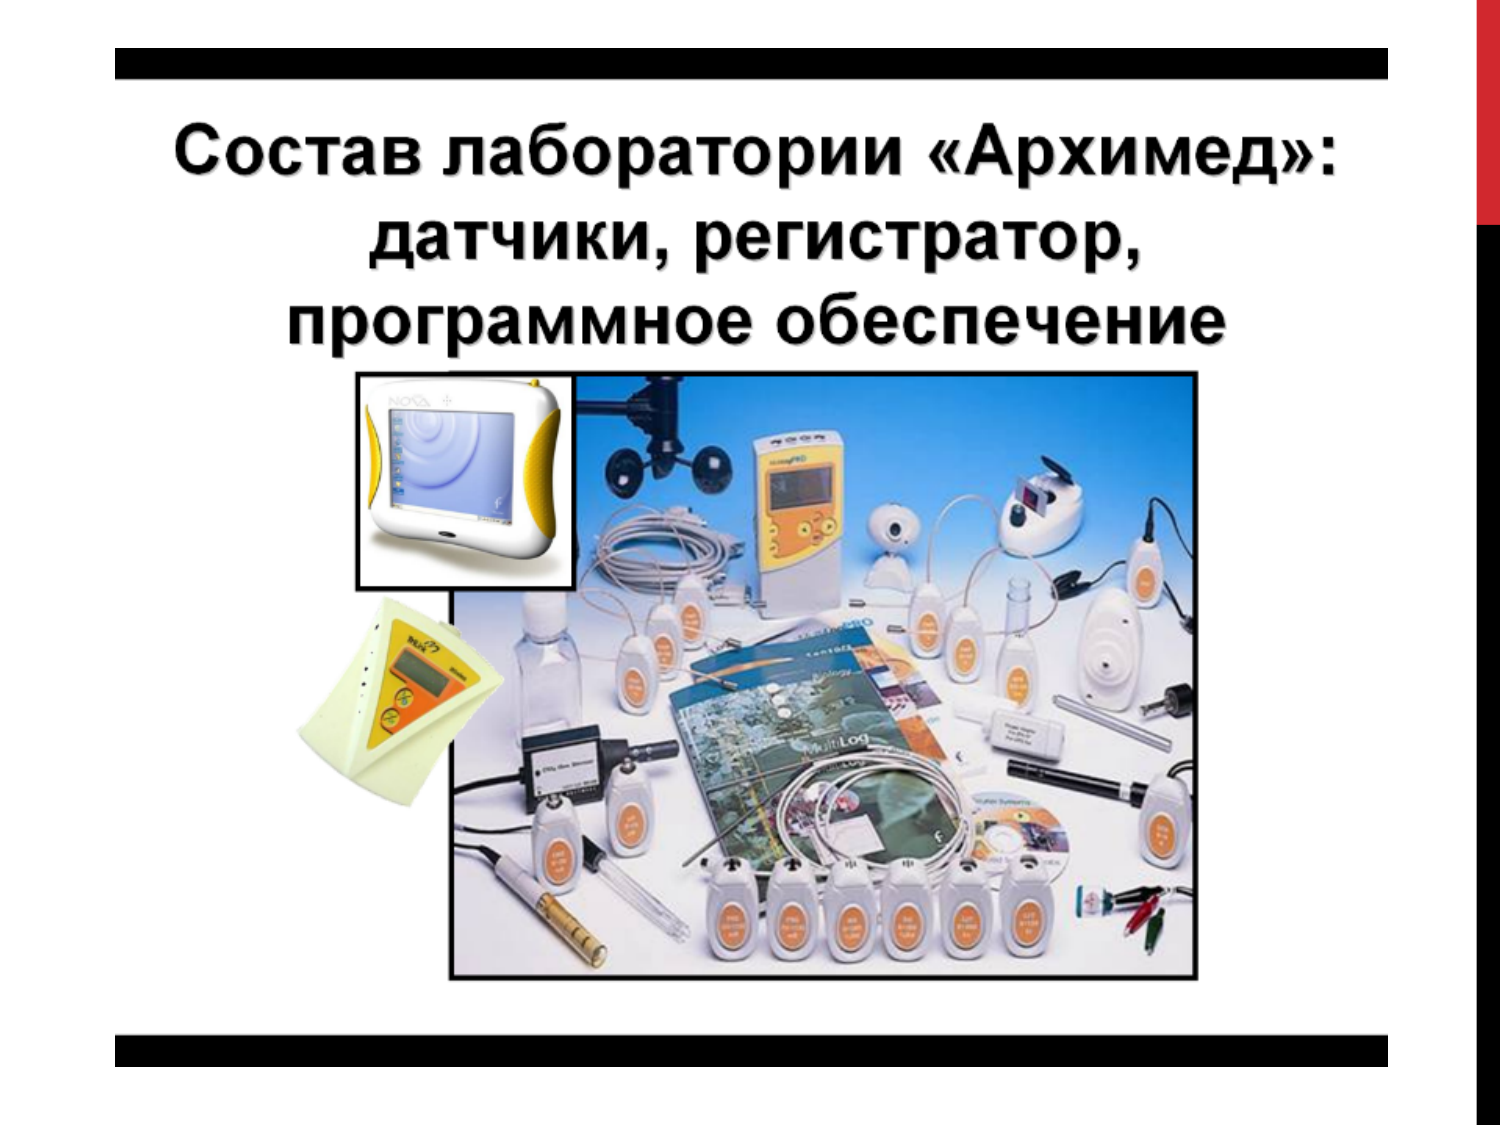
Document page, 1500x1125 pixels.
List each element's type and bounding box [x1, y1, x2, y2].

picture [114, 48, 1388, 1067]
